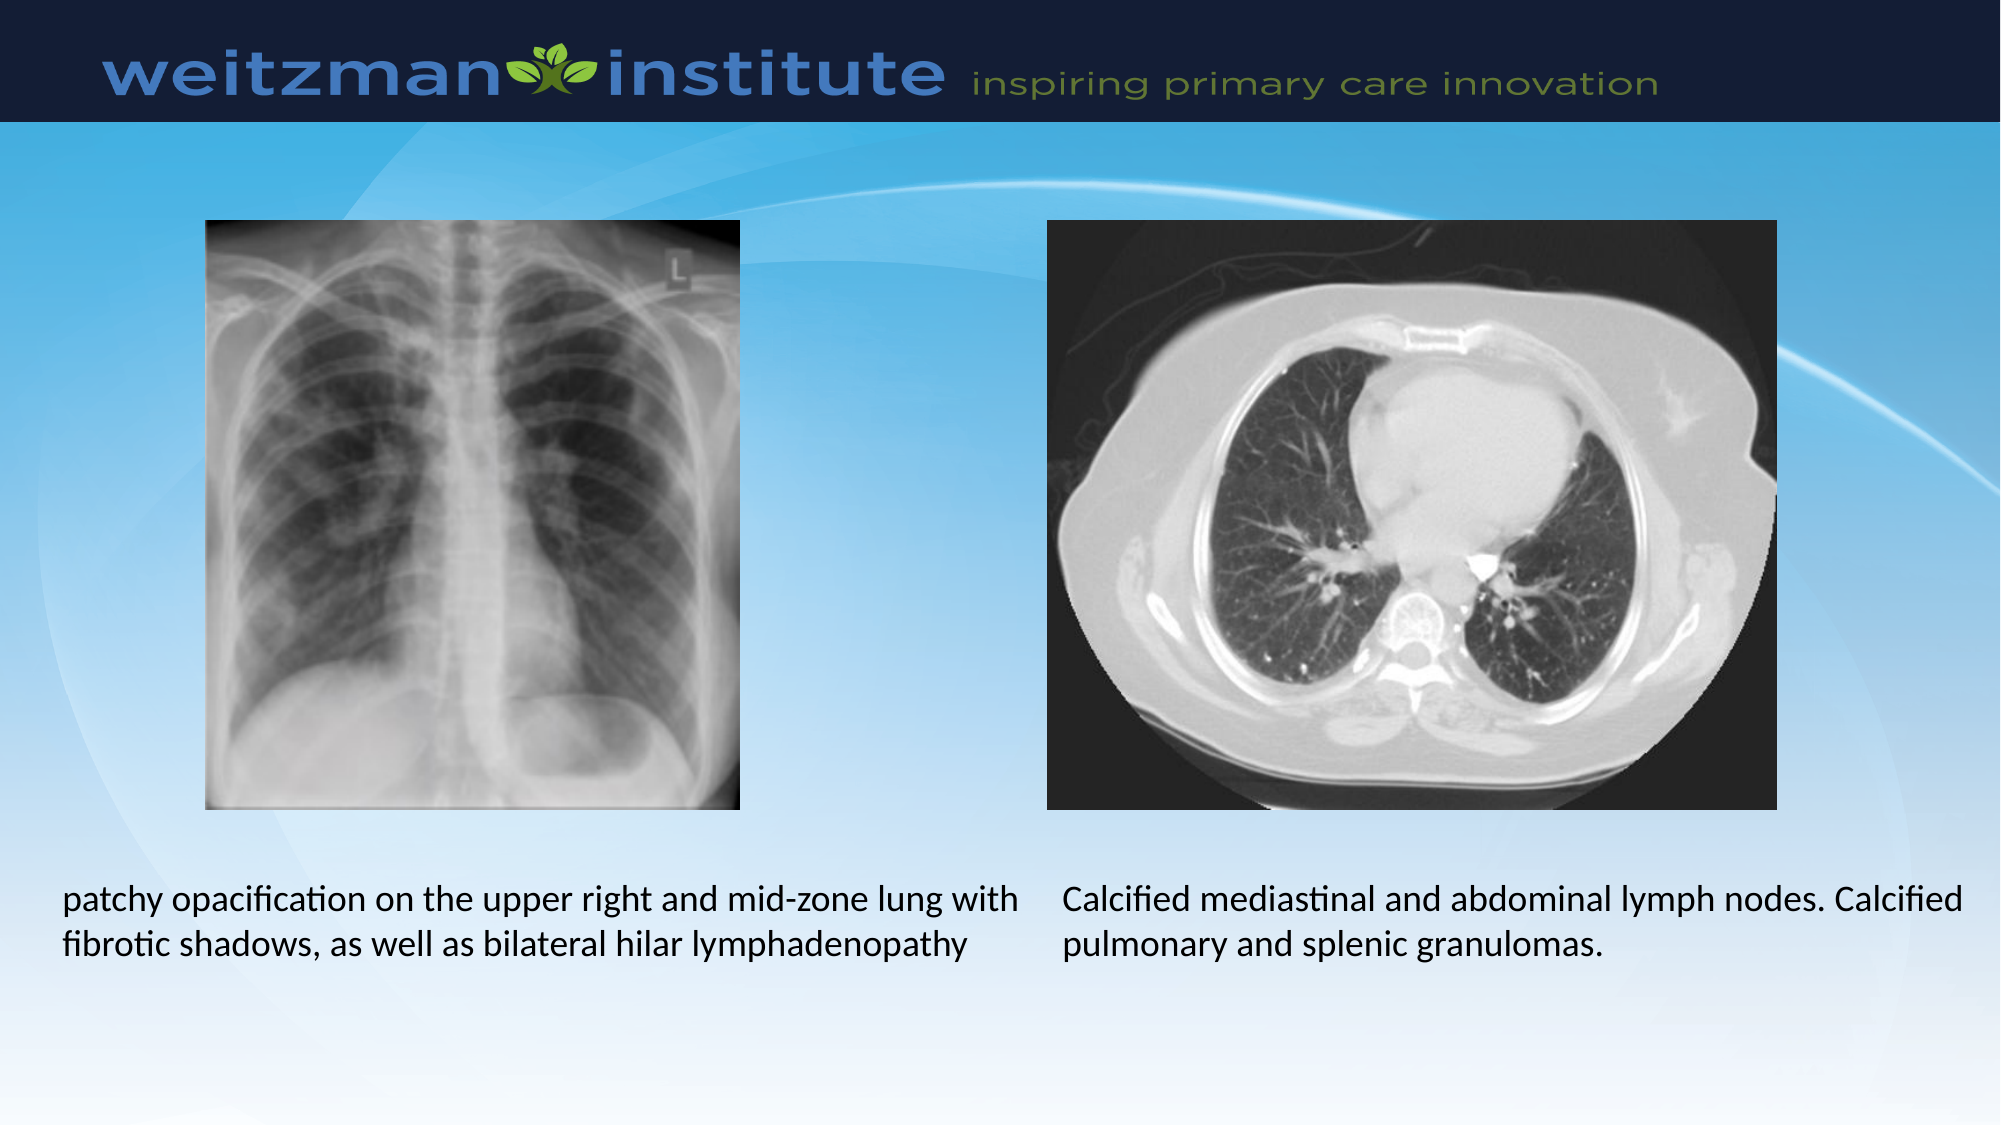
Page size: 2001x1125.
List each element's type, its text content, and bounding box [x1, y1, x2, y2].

text_box Calcified mediastinal and abdominal lymph nodes. Calcified pulmonary and splenic granulomas. [1047, 866, 2000, 972]
picture [0, 0, 2001, 1125]
text_box patchy opacification on the upper right and mid-zone lung with fibrotic shadows, as well as bilateral hilar lymphadenopathy [47, 866, 1048, 1062]
